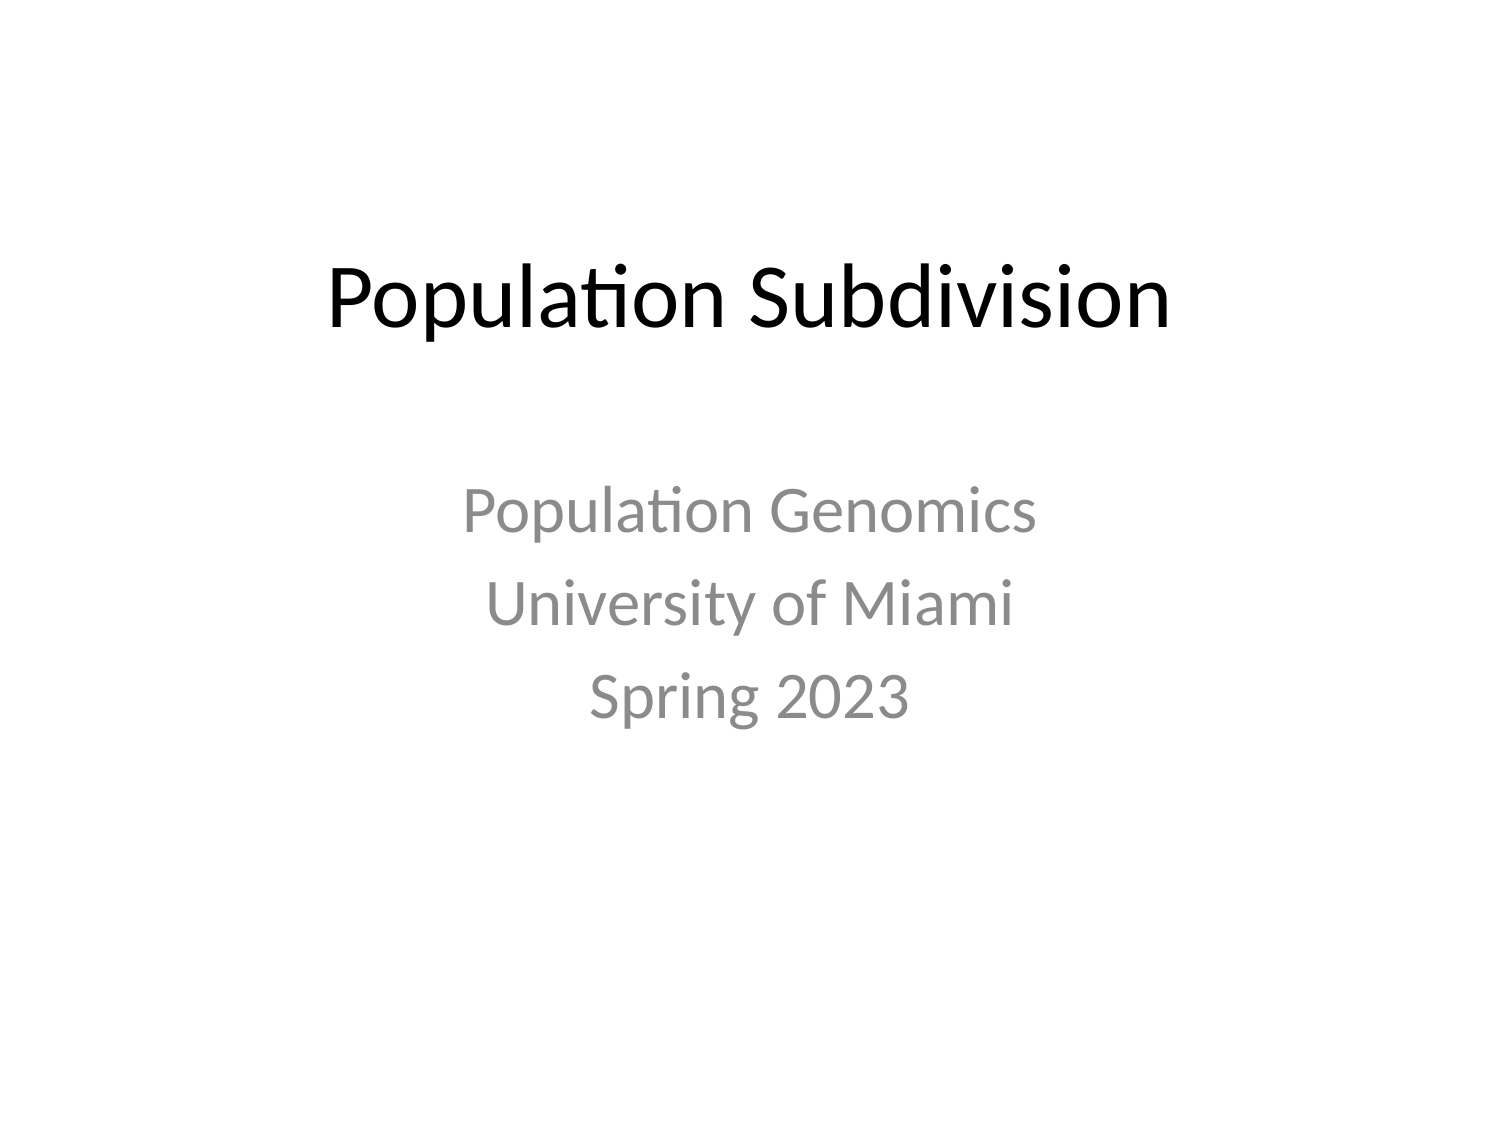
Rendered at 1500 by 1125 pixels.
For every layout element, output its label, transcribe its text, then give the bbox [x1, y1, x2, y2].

subtitle Population Genomics University of Miami Spring 2023 [225, 458, 1275, 746]
title Population Subdivision [112, 170, 1388, 412]
